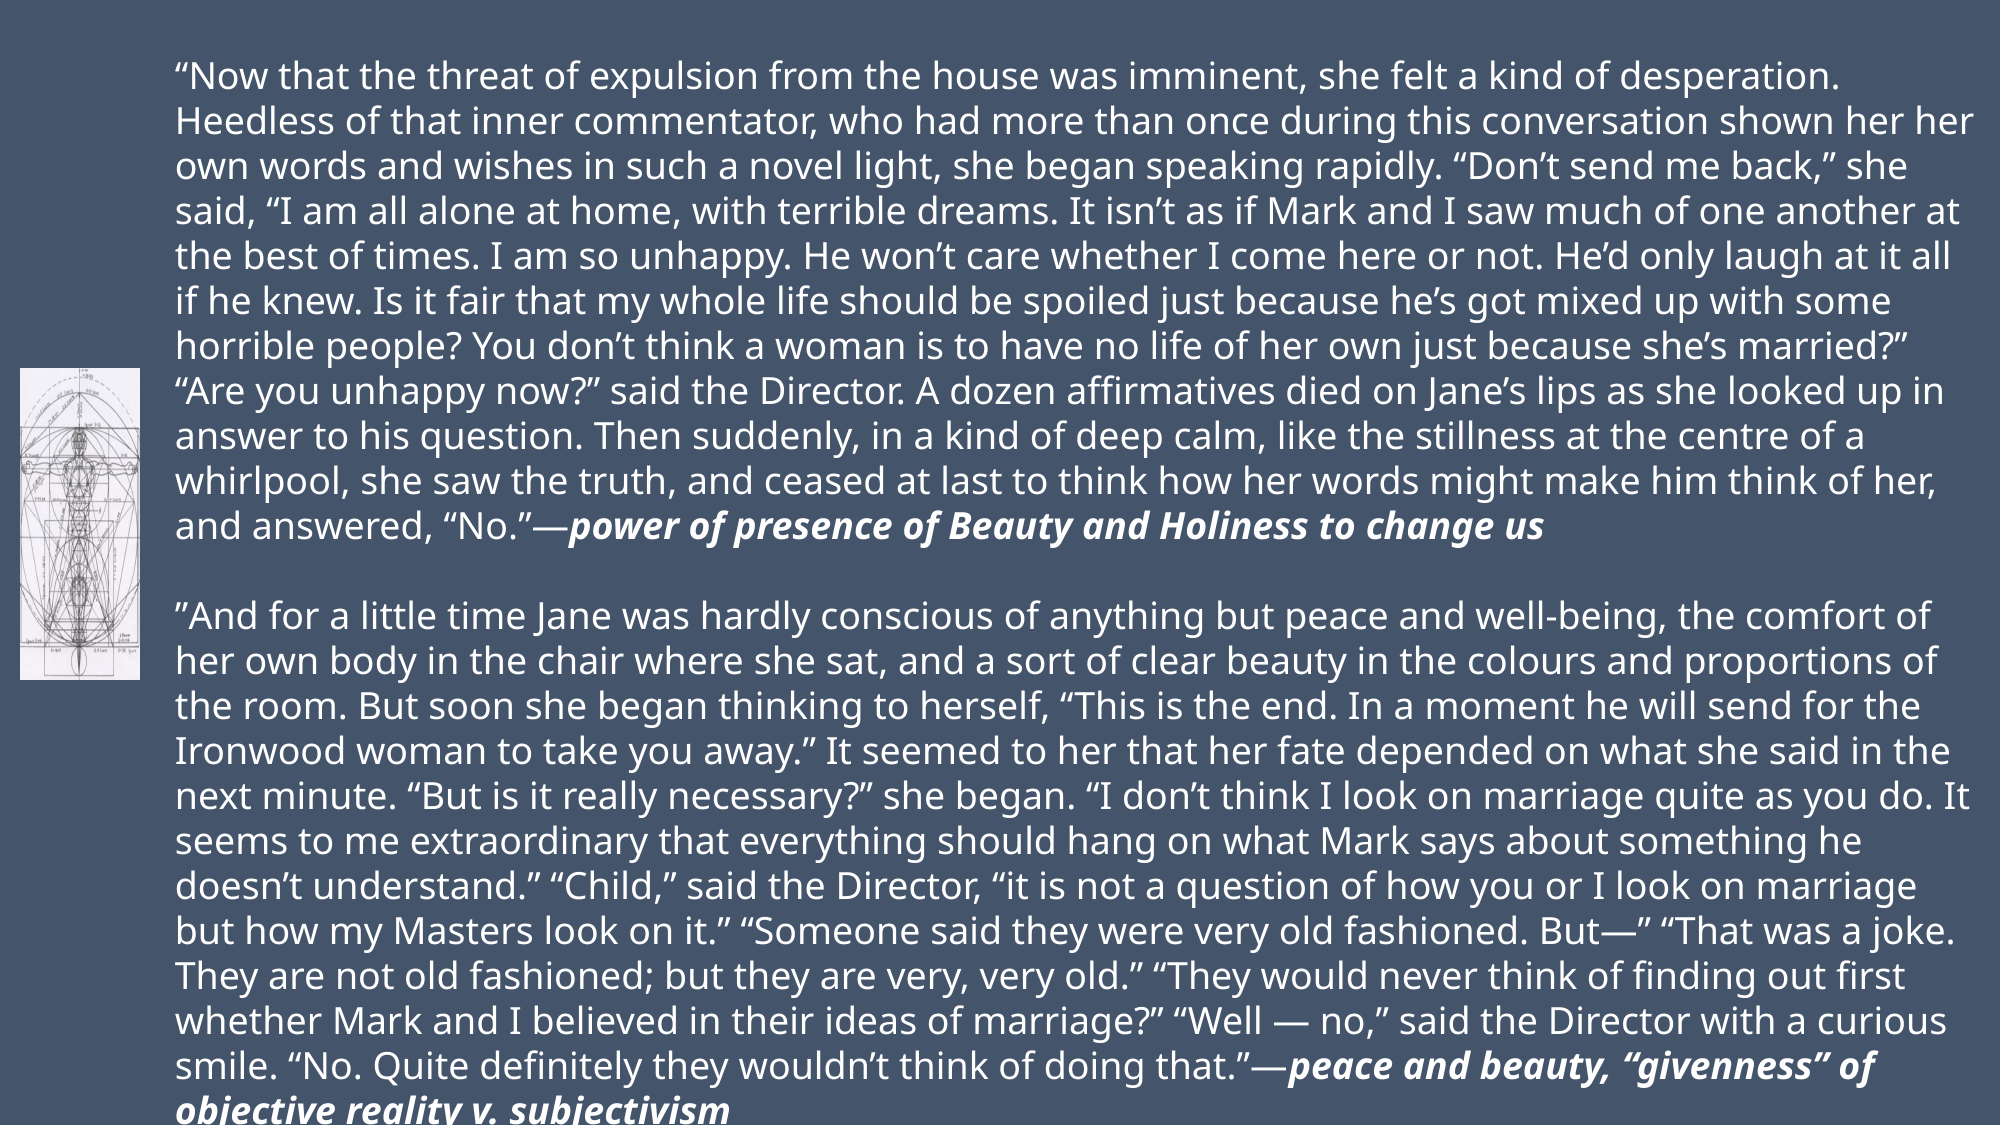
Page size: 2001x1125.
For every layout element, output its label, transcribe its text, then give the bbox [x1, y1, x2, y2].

text_box “Now that the threat of expulsion from the house was imminent, she felt a kind of desperation. Heedless of that inner commentator, who had more than once during this conversation shown her her own words and wishes in such a novel light, she began speaking rapidly. “Don’t send me back,” she said, “I am all alone at home, with terrible dreams. It isn’t as if Mark and I saw much of one another at the best of times. I am so unhappy. He won’t care whether I come here or not. He’d only laugh at it all if he knew. Is it fair that my whole life should be spoiled just because he’s got mixed up with some horrible people? You don’t think a woman is to have no life of her own just because she’s married?” “Are you unhappy now?” said the Director. A dozen affirmatives died on Jane’s lips as she looked up in answer to his question. Then suddenly, in a kind of deep calm, like the stillness at the centre of a whirlpool, she saw the truth, and ceased at last to think how her words might make him think of her, and answered, “No.”—power of presence of Beauty and Holiness to change us ”And for a little time Jane was hardly conscious of anything but peace and well-being, the comfort of her own body in the chair where she sat, and a sort of clear beauty in the colours and proportions of the room. But soon she began thinking to herself, “This is the end. In a moment he will send for the Ironwood woman to take you away.” It seemed to her that her fate depended on what she said in the next minute. “But is it really necessary?” she began. “I don’t think I look on marriage quite as you do. It seems to me extraordinary that everything should hang on what Mark says about something he doesn’t understand.” “Child,” said the Director, “it is not a question of how you or I look on marriage but how my Masters look on it.” “Someone said they were very old fashioned. But—” “That was a joke. They are not old fashioned; but they are very, very old.” “They would never think of finding out first whether Mark and I believed in their ideas of marriage?” “Well — no,” said the Director with a curious smile. “No. Quite definitely they wouldn’t think of doing that.”—peace and beauty, “givenness” of objective reality v. subjectivism “ [160, 0, 2000, 1125]
picture [20, 368, 140, 680]
